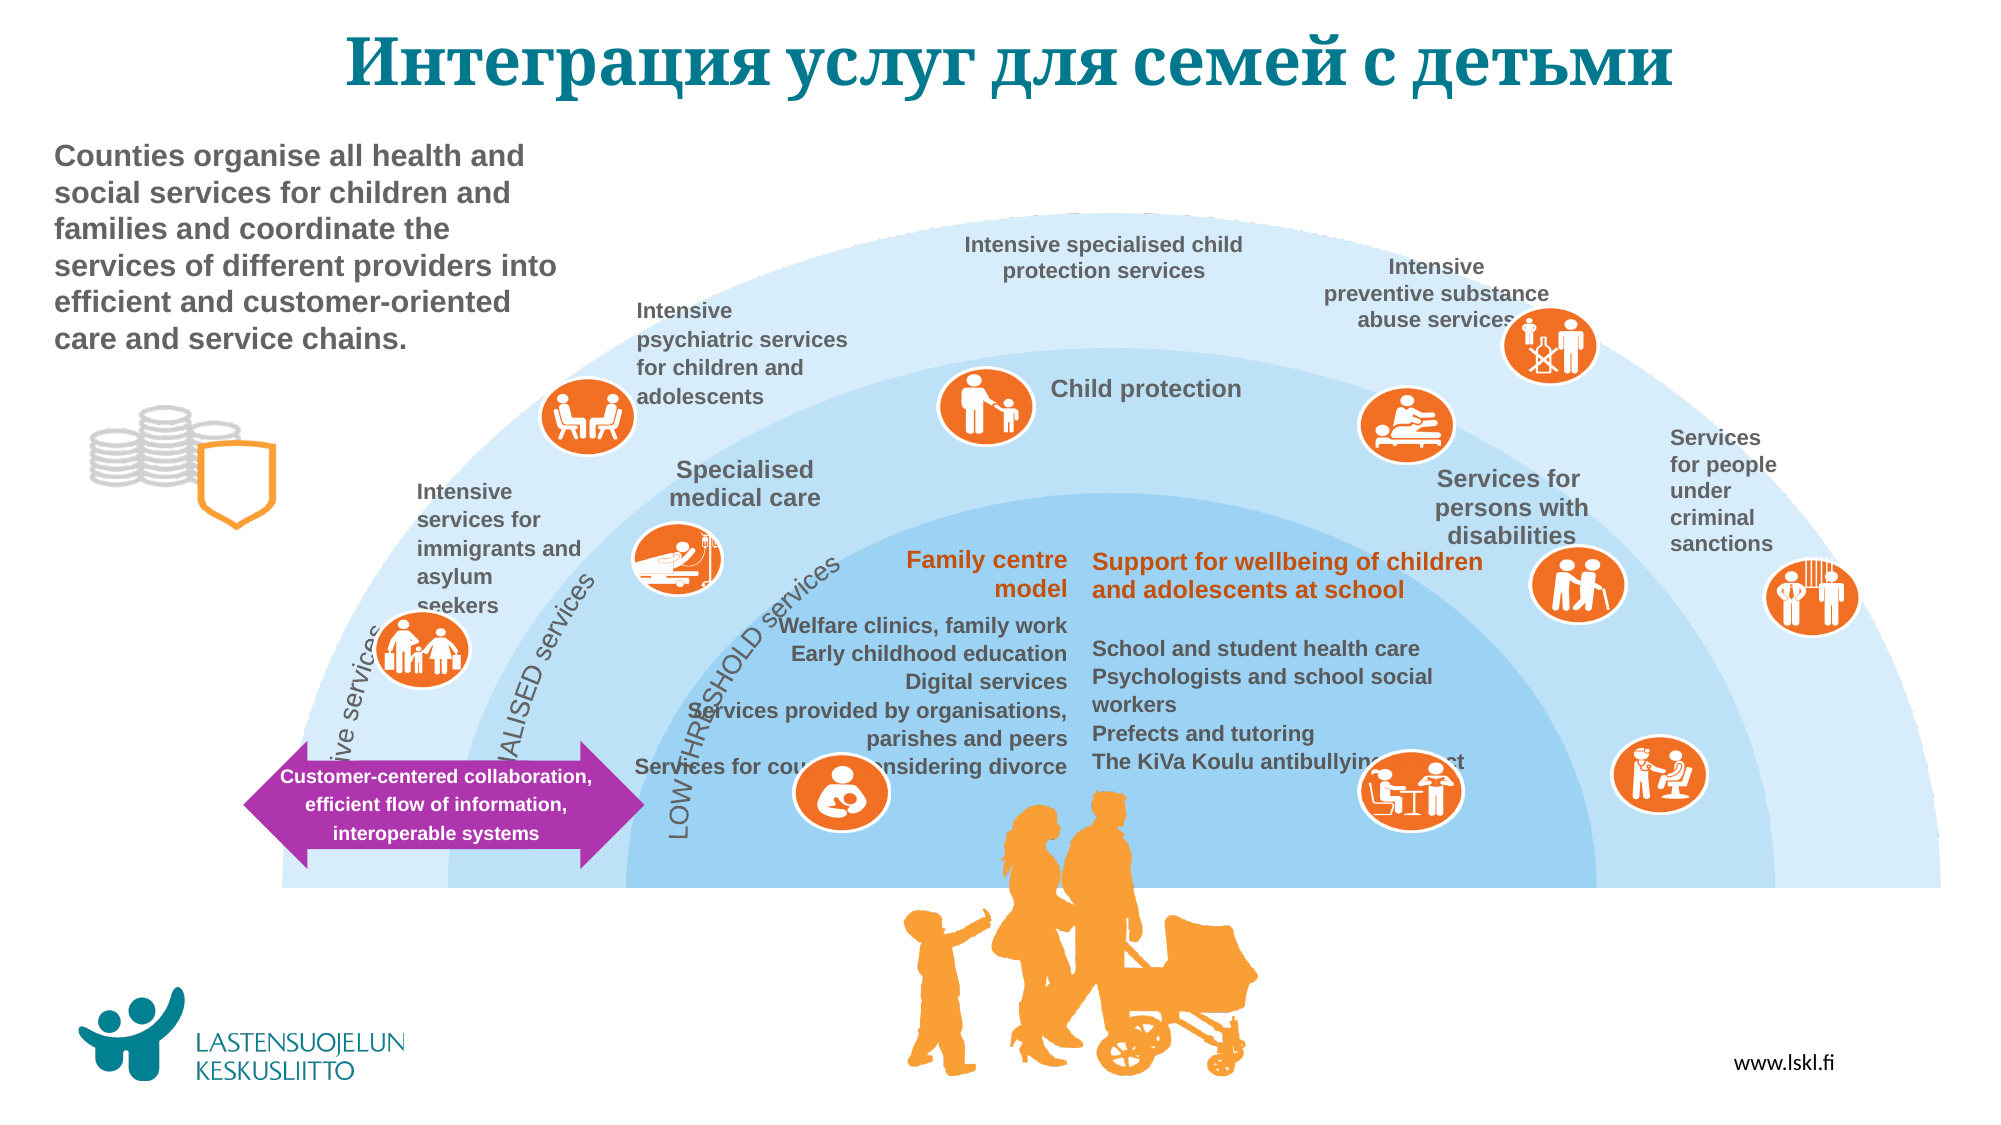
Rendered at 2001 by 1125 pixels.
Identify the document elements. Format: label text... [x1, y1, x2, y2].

picture [55, 205, 1950, 1082]
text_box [614, 544, 1506, 788]
text_box Counties organise all health and social services for children and families and coordinate the services of different providers into efficient and customer-oriented care and service chains. [37, 155, 588, 365]
title Интеграция услуг для семей с детьми [37, 42, 1982, 155]
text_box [242, 740, 645, 870]
